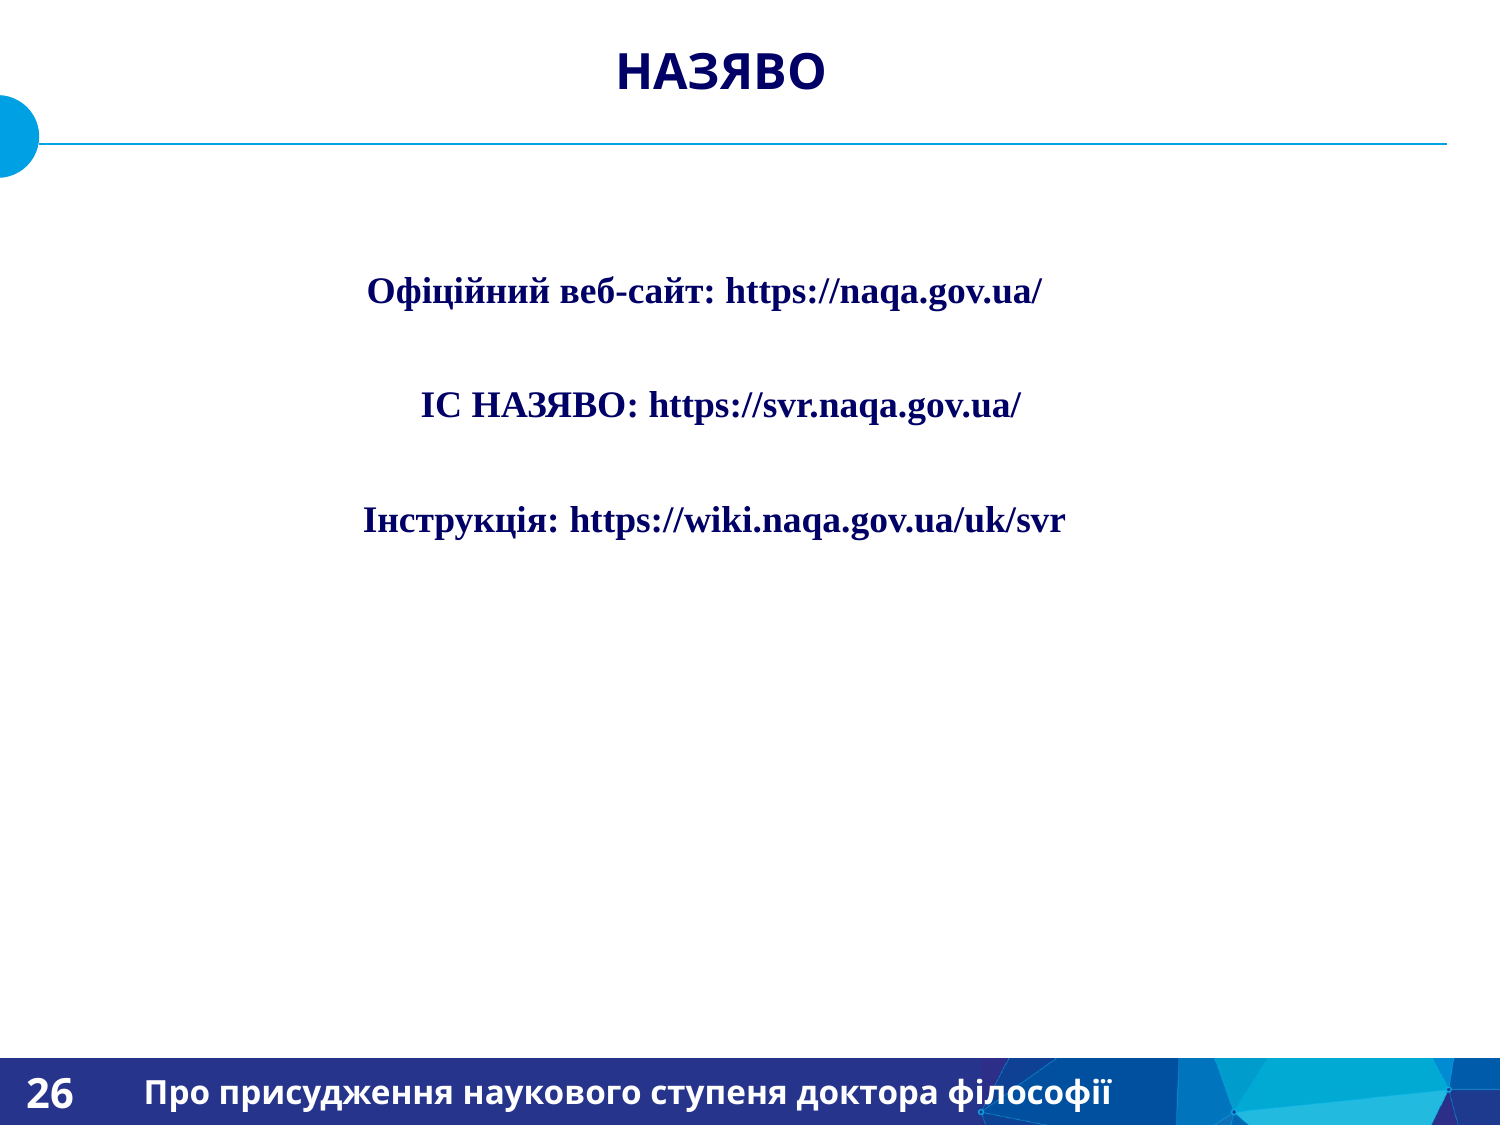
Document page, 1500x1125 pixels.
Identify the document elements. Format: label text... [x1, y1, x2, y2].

text_box НАЗЯВО [17, 32, 1425, 107]
text_box [0, 94, 41, 179]
text_box Інструкція: https://wiki.naqa.gov.ua/uk/svr [348, 487, 1082, 548]
text_box https://naqa.gov.ua/ [710, 258, 1058, 319]
picture [1238, 1058, 1500, 1125]
text_box Офіційний веб-сайт: [351, 258, 710, 319]
text_box ІС НАЗЯВО: https://svr.naqa.gov.ua/ [405, 373, 1037, 433]
picture [0, 1058, 1245, 1125]
